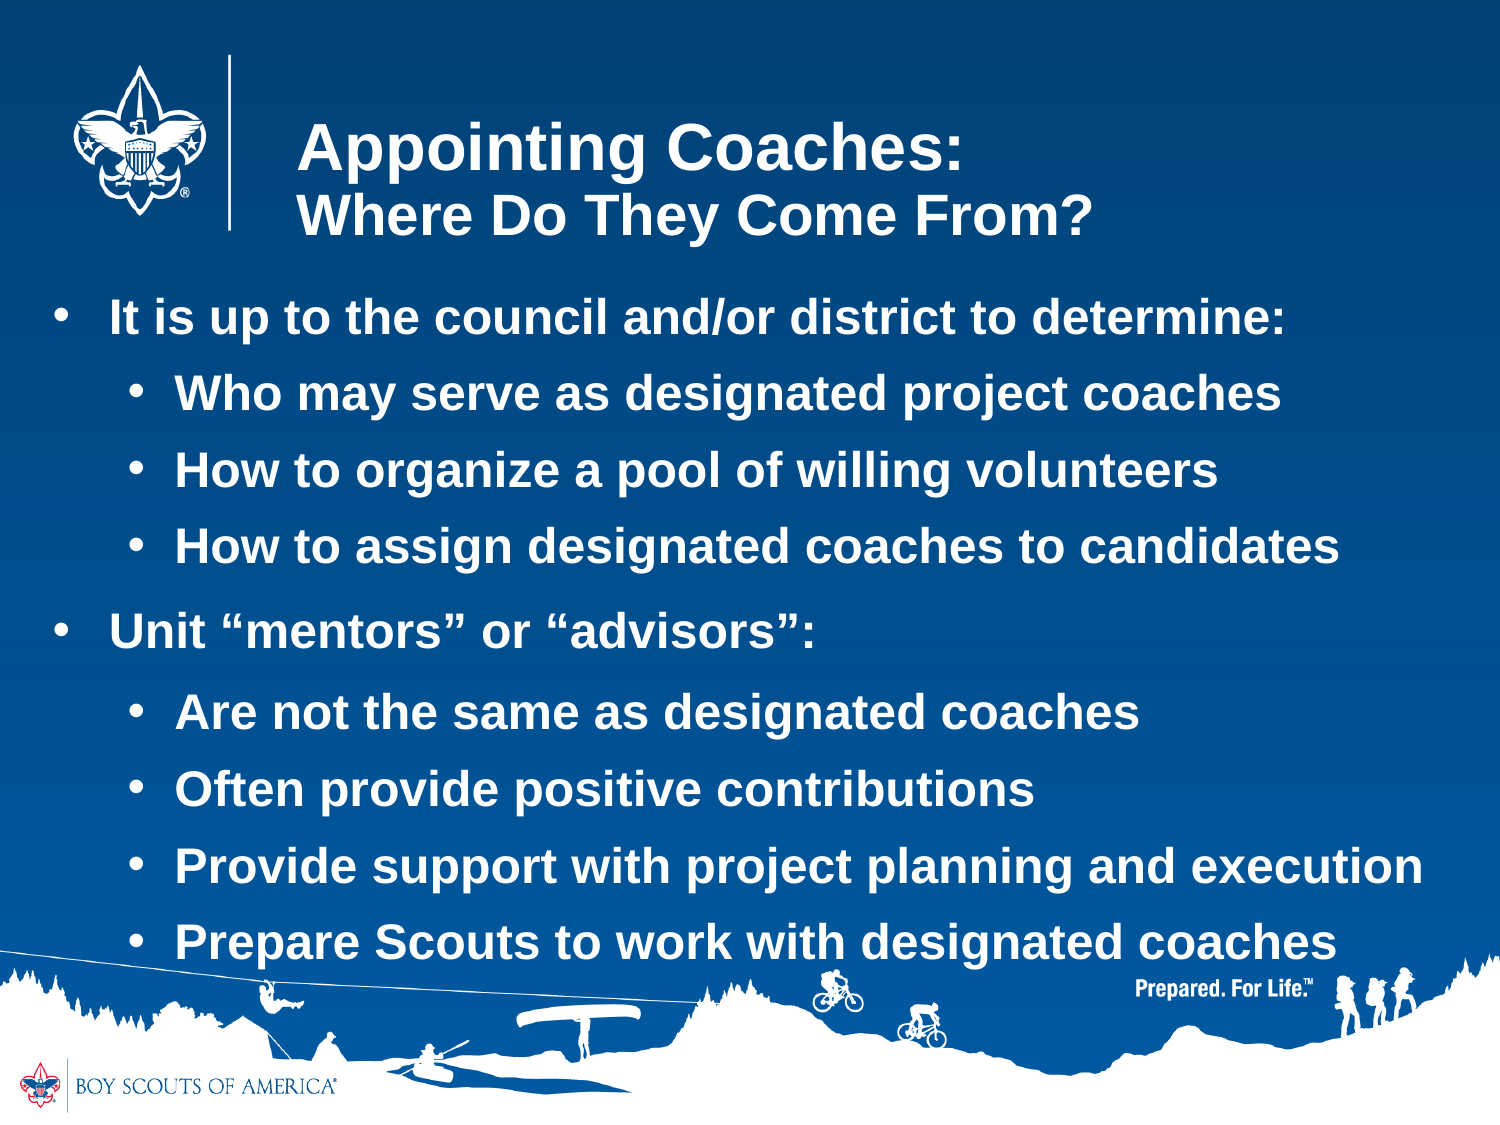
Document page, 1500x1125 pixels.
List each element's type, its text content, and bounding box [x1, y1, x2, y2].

picture [73, 54, 231, 231]
list It is up to the council and/or district to determine: Who may serve as designated project coaches How to organize a pool of willing volunteers How to assign designated coaches to candidates Unit “mentors” or “advisors”: Are not the same as designated coaches Often provide positive contributions Provide support with project planning and execution Prepare Scouts to work with designated coaches [37, 276, 1463, 1020]
title Appointing Coaches: Where Do They Come From? [281, 86, 1500, 275]
picture [0, 950, 1500, 1125]
